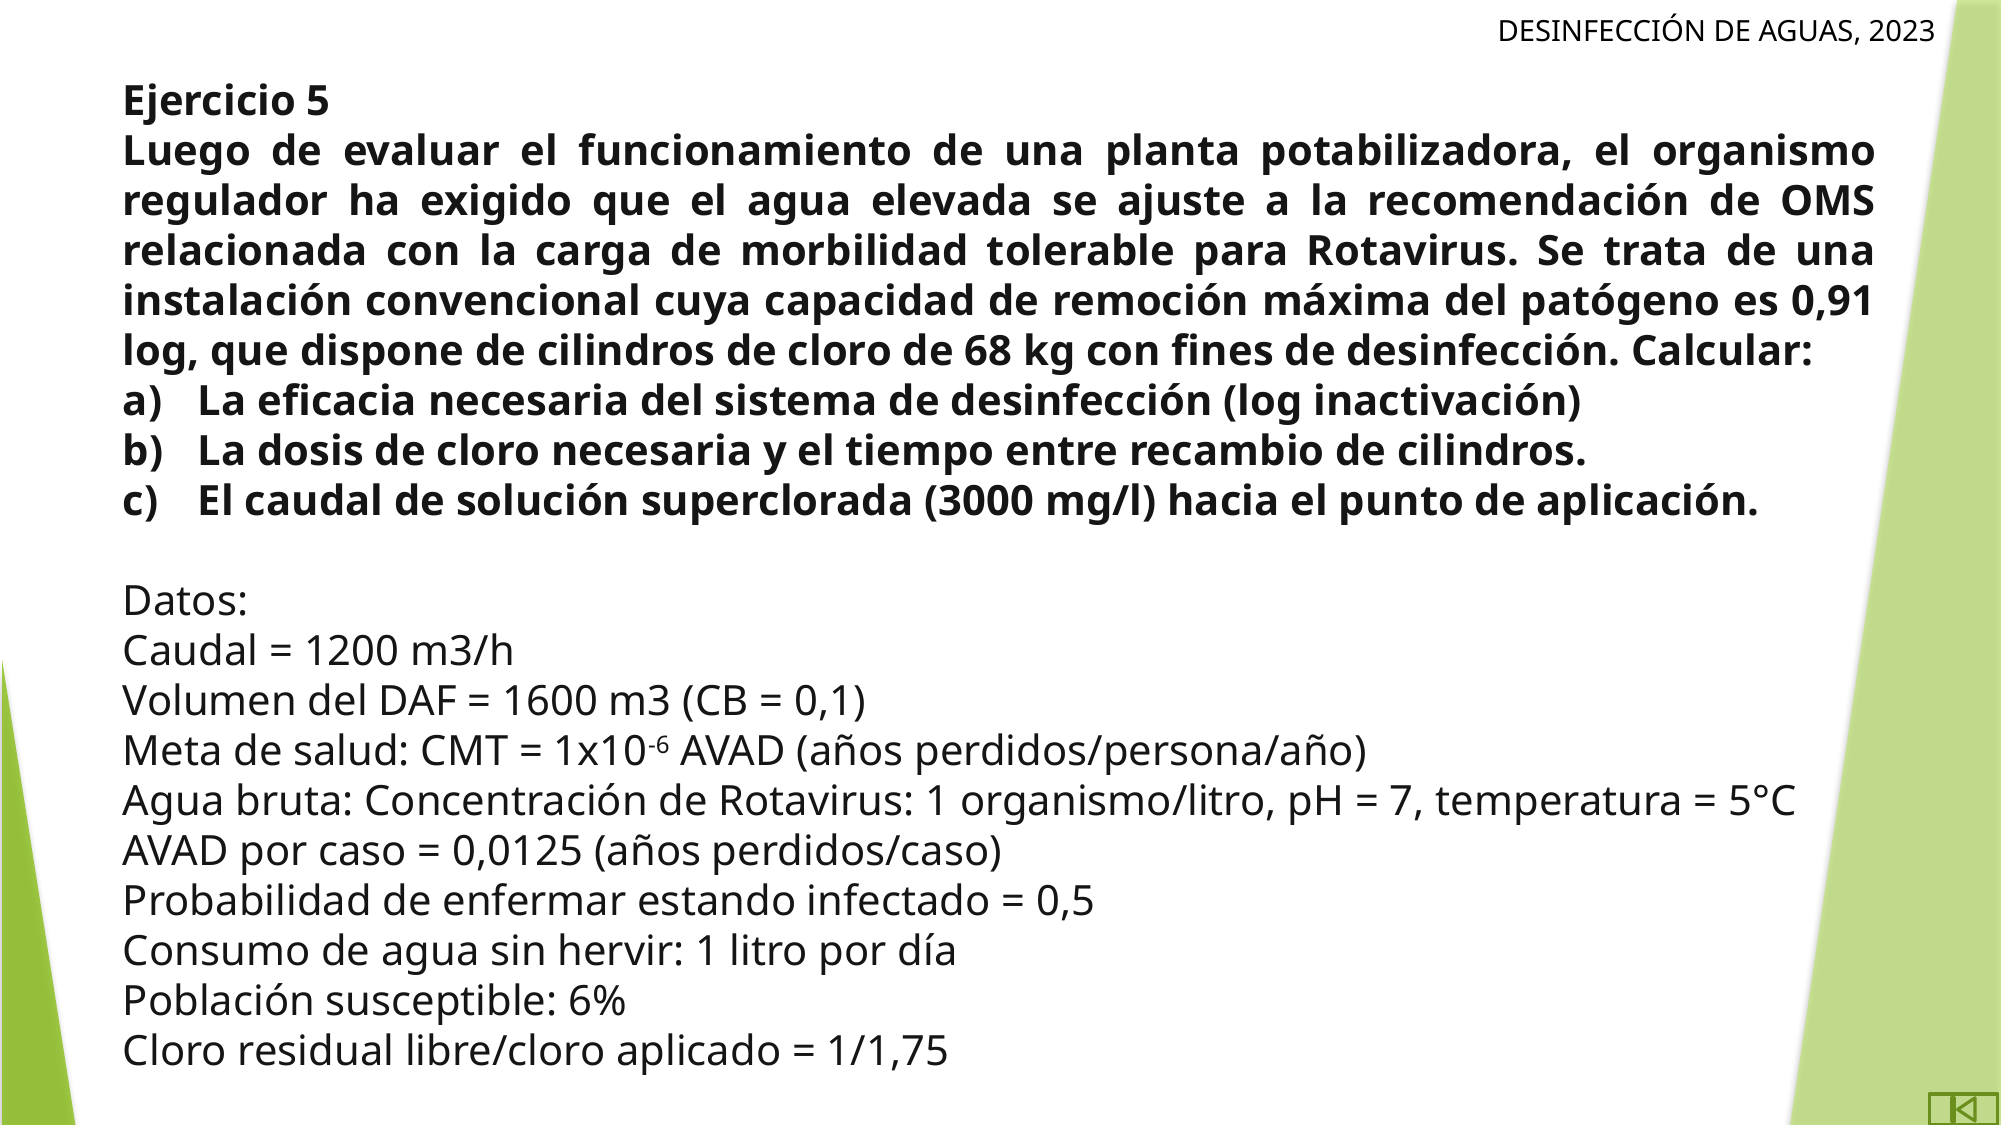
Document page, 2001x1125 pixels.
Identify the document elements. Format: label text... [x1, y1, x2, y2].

text_box Ejercicio 5 Luego de evaluar el funcionamiento de una planta potabilizadora, el organismo regulador ha exigido que el agua elevada se ajuste a la recomendación de OMS relacionada con la carga de morbilidad tolerable para Rotavirus. Se trata de una instalación convencional cuya capacidad de remoción máxima del patógeno es 0,91 log, que dispone de cilindros de cloro de 68 kg con fines de desinfección. Calcular: La eficacia necesaria del sistema de desinfección (log inactivación) La dosis de cloro necesaria y el tiempo entre recambio de cilindros. El caudal de solución superclorada (3000 mg/l) hacia el punto de aplicación. Datos: Caudal = 1200 m3/h Volumen del DAF = 1600 m3 (CB = 0,1) Meta de salud: CMT = 1x10-6 AVAD (años perdidos/persona/año) Agua bruta: Concentración de Rotavirus: 1 organismo/litro, pH = 7, temperatura = 5°C AVAD por caso = 0,0125 (años perdidos/caso) Probabilidad de enfermar estando infectado = 0,5 Consumo de agua sin hervir: 1 litro por día Población susceptible: 6% Cloro residual libre/cloro aplicado = 1/1,75 [108, 66, 1892, 1082]
